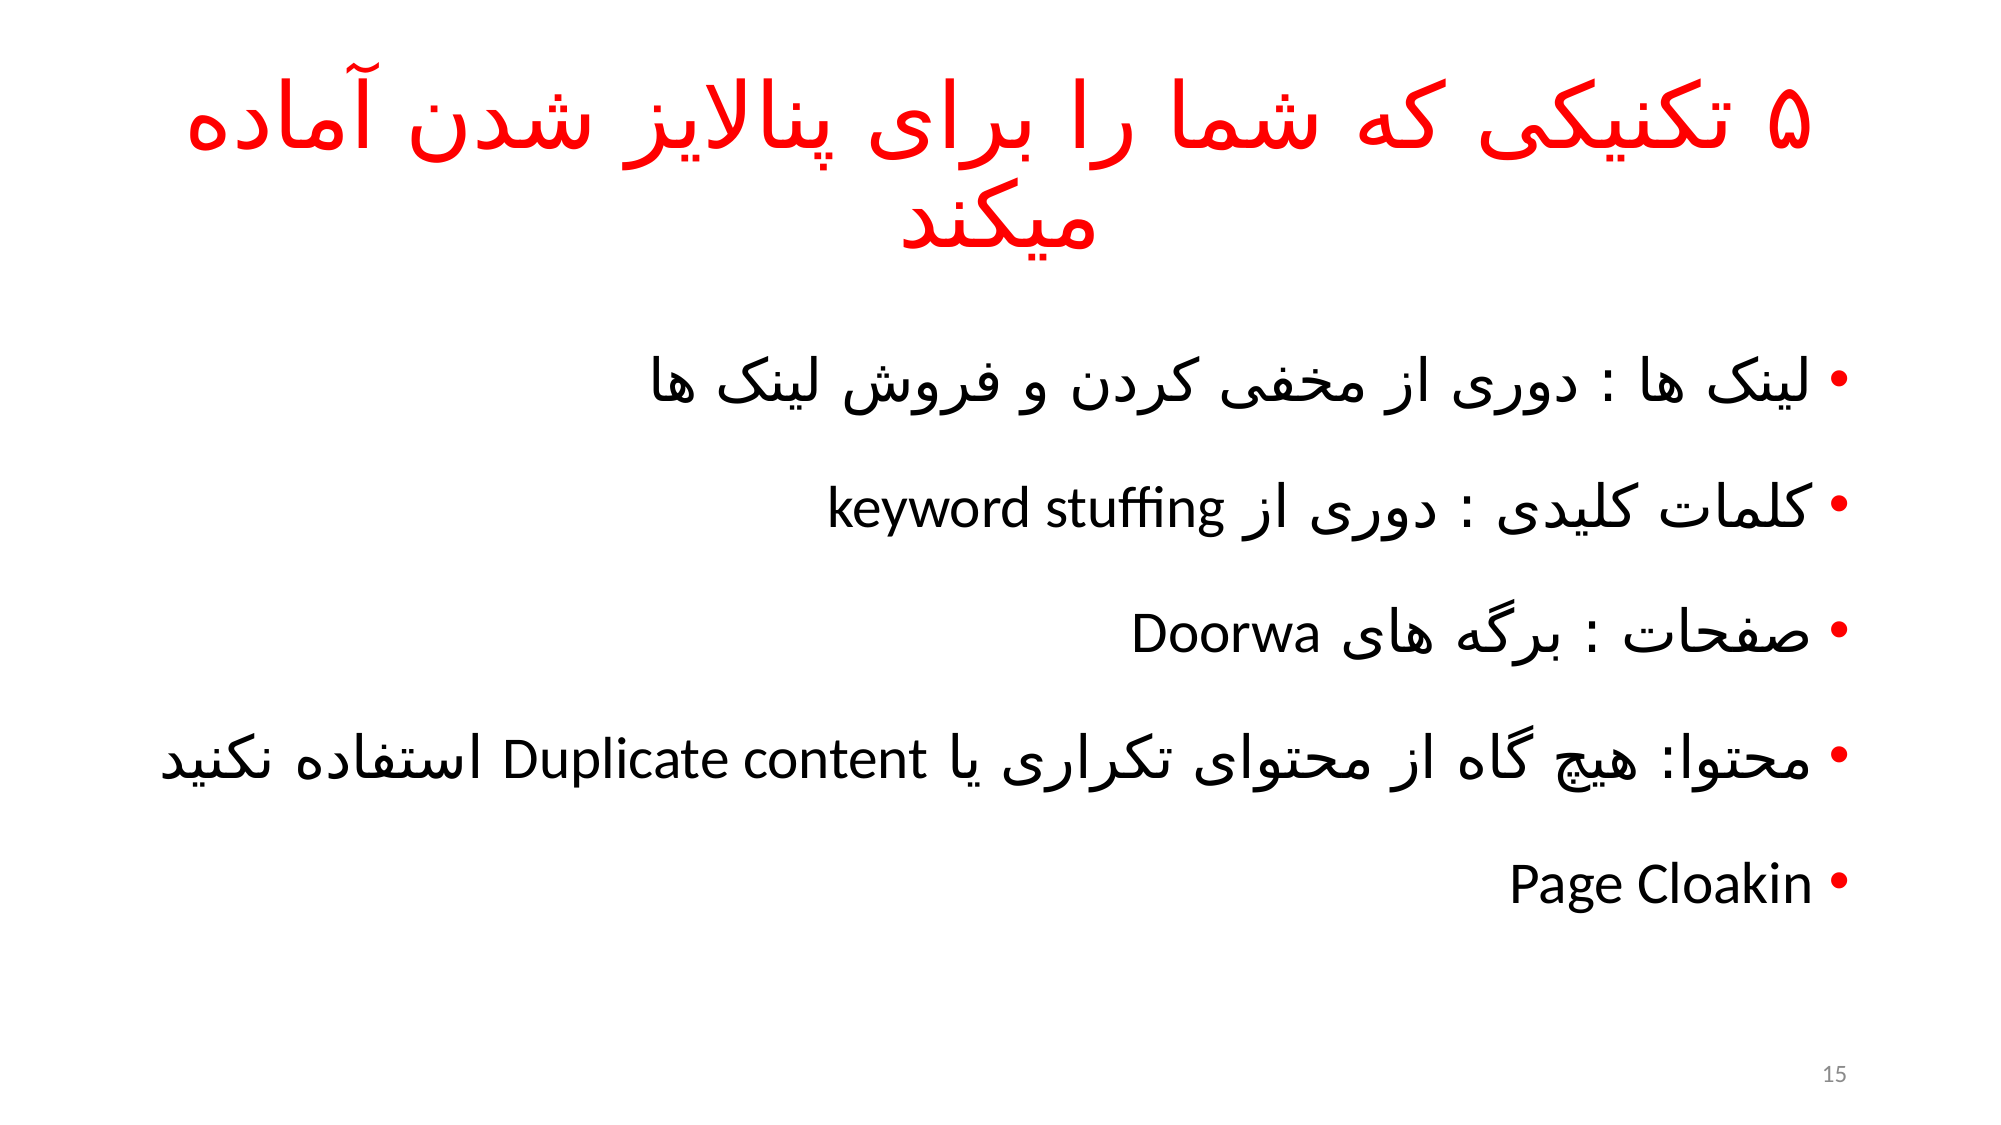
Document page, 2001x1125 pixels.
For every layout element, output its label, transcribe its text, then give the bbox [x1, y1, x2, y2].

slide_number 15 [1412, 1042, 1863, 1103]
title ۵ تکنیکی که شما را برای پنالایز شدن آماده میکند [137, 59, 1863, 278]
list لینک ها : دوری از مخفی کردن و فروش لینک ها کلمات کلیدی : دوری از keyword stuffing صفحات : برگه های Doorwa محتوا: هیچ گاه از محتوای تکراری یا Duplicate content استفاده نکنید Page Cloakin [137, 299, 1863, 1014]
